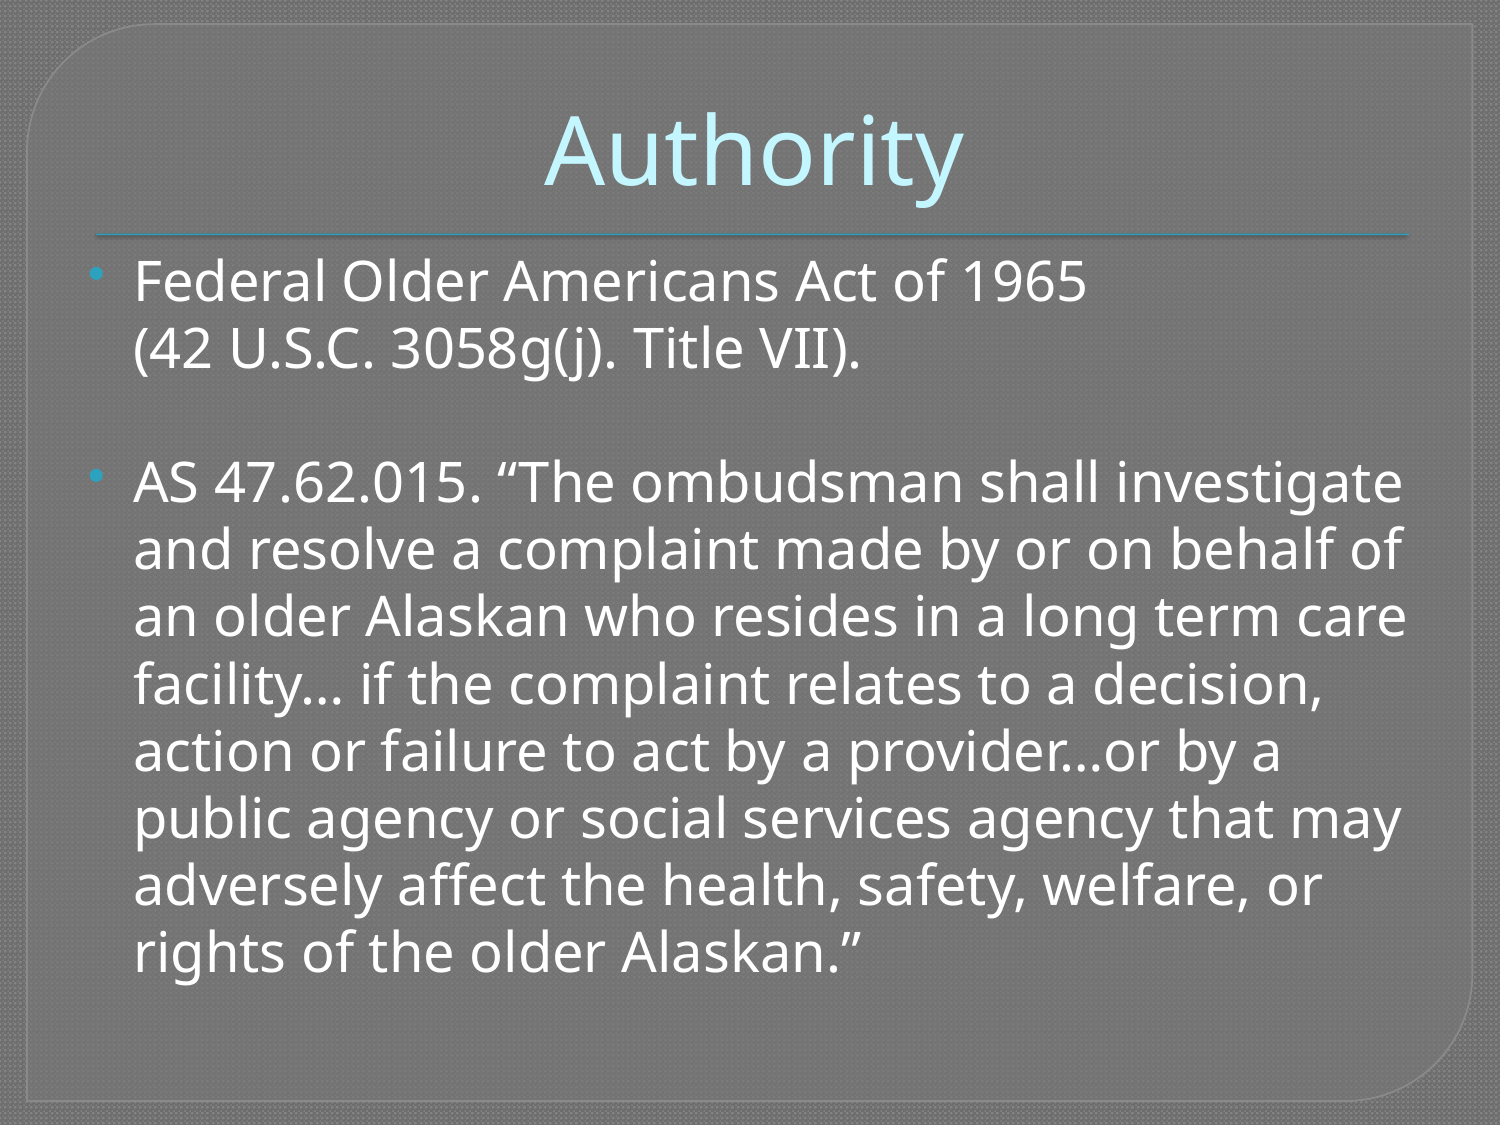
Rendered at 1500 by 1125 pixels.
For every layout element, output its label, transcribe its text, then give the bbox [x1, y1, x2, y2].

title Authority [75, 41, 1425, 213]
list Federal Older Americans Act of 1965 (42 U.S.C. 3058g(j). Title VII). AS 47.62.015. “The ombudsman shall investigate and resolve a complaint made by or on behalf of an older Alaskan who resides in a long term care facility… if the complaint relates to a decision, action or failure to act by a provider…or by a public agency or social services agency that may adversely affect the health, safety, welfare, or rights of the older Alaskan.” [75, 237, 1425, 1013]
